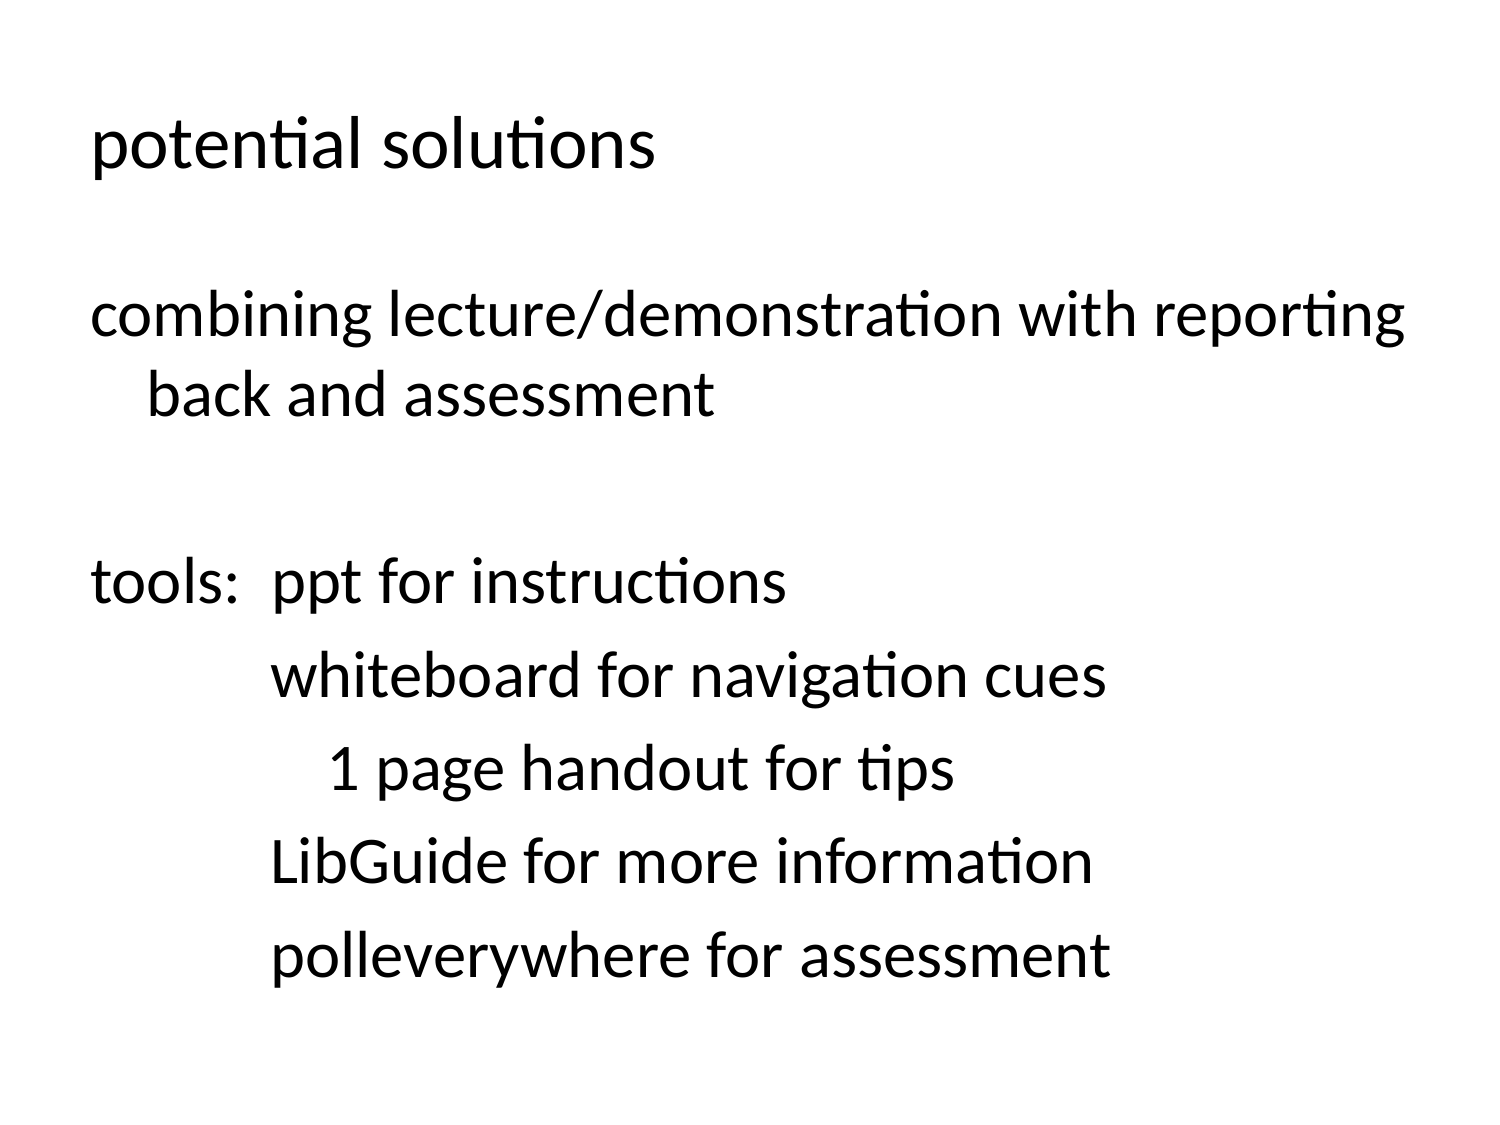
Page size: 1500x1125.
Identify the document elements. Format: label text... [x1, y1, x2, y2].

list combining lecture/demonstration with reporting back and assessment tools: ppt for instructions whiteboard for navigation cues 1 page handout for tips LibGuide for more information polleverywhere for assessment [75, 262, 1425, 1005]
title potential solutions [75, 45, 1425, 233]
